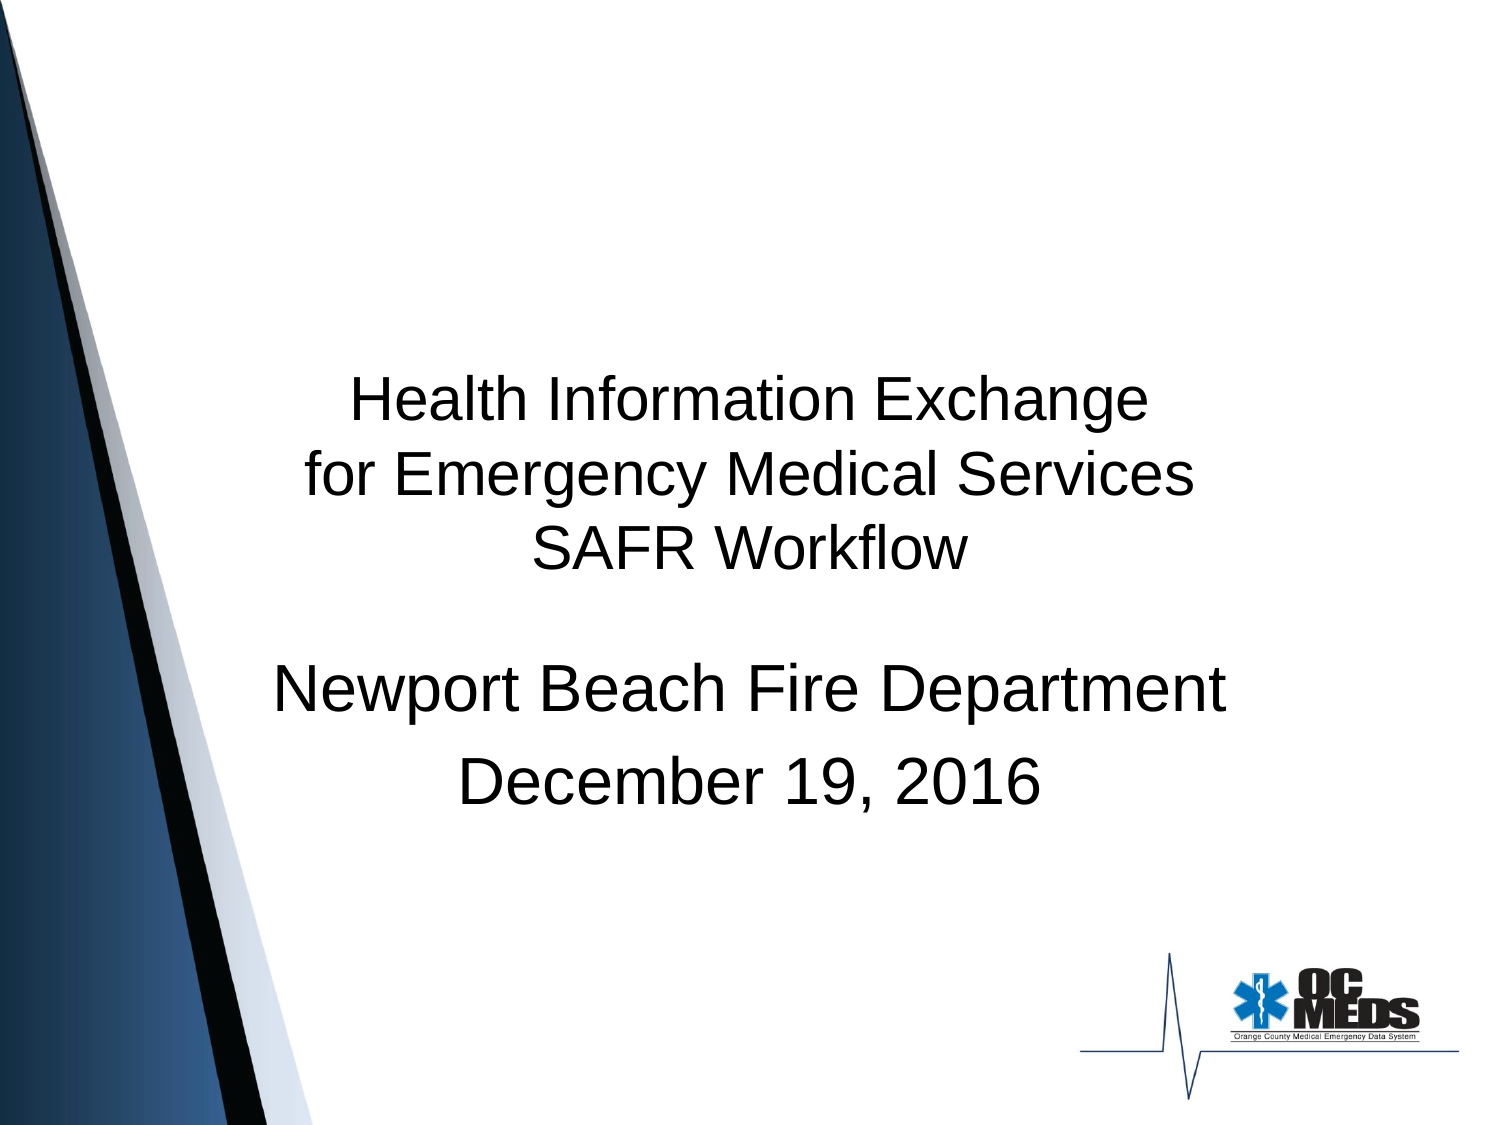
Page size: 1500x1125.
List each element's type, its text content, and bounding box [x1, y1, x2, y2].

subtitle Newport Beach Fire Department December 19, 2016 [224, 637, 1276, 926]
title Health Information Exchange for Emergency Medical Services SAFR Workflow [112, 349, 1388, 591]
picture [0, 0, 1500, 1125]
